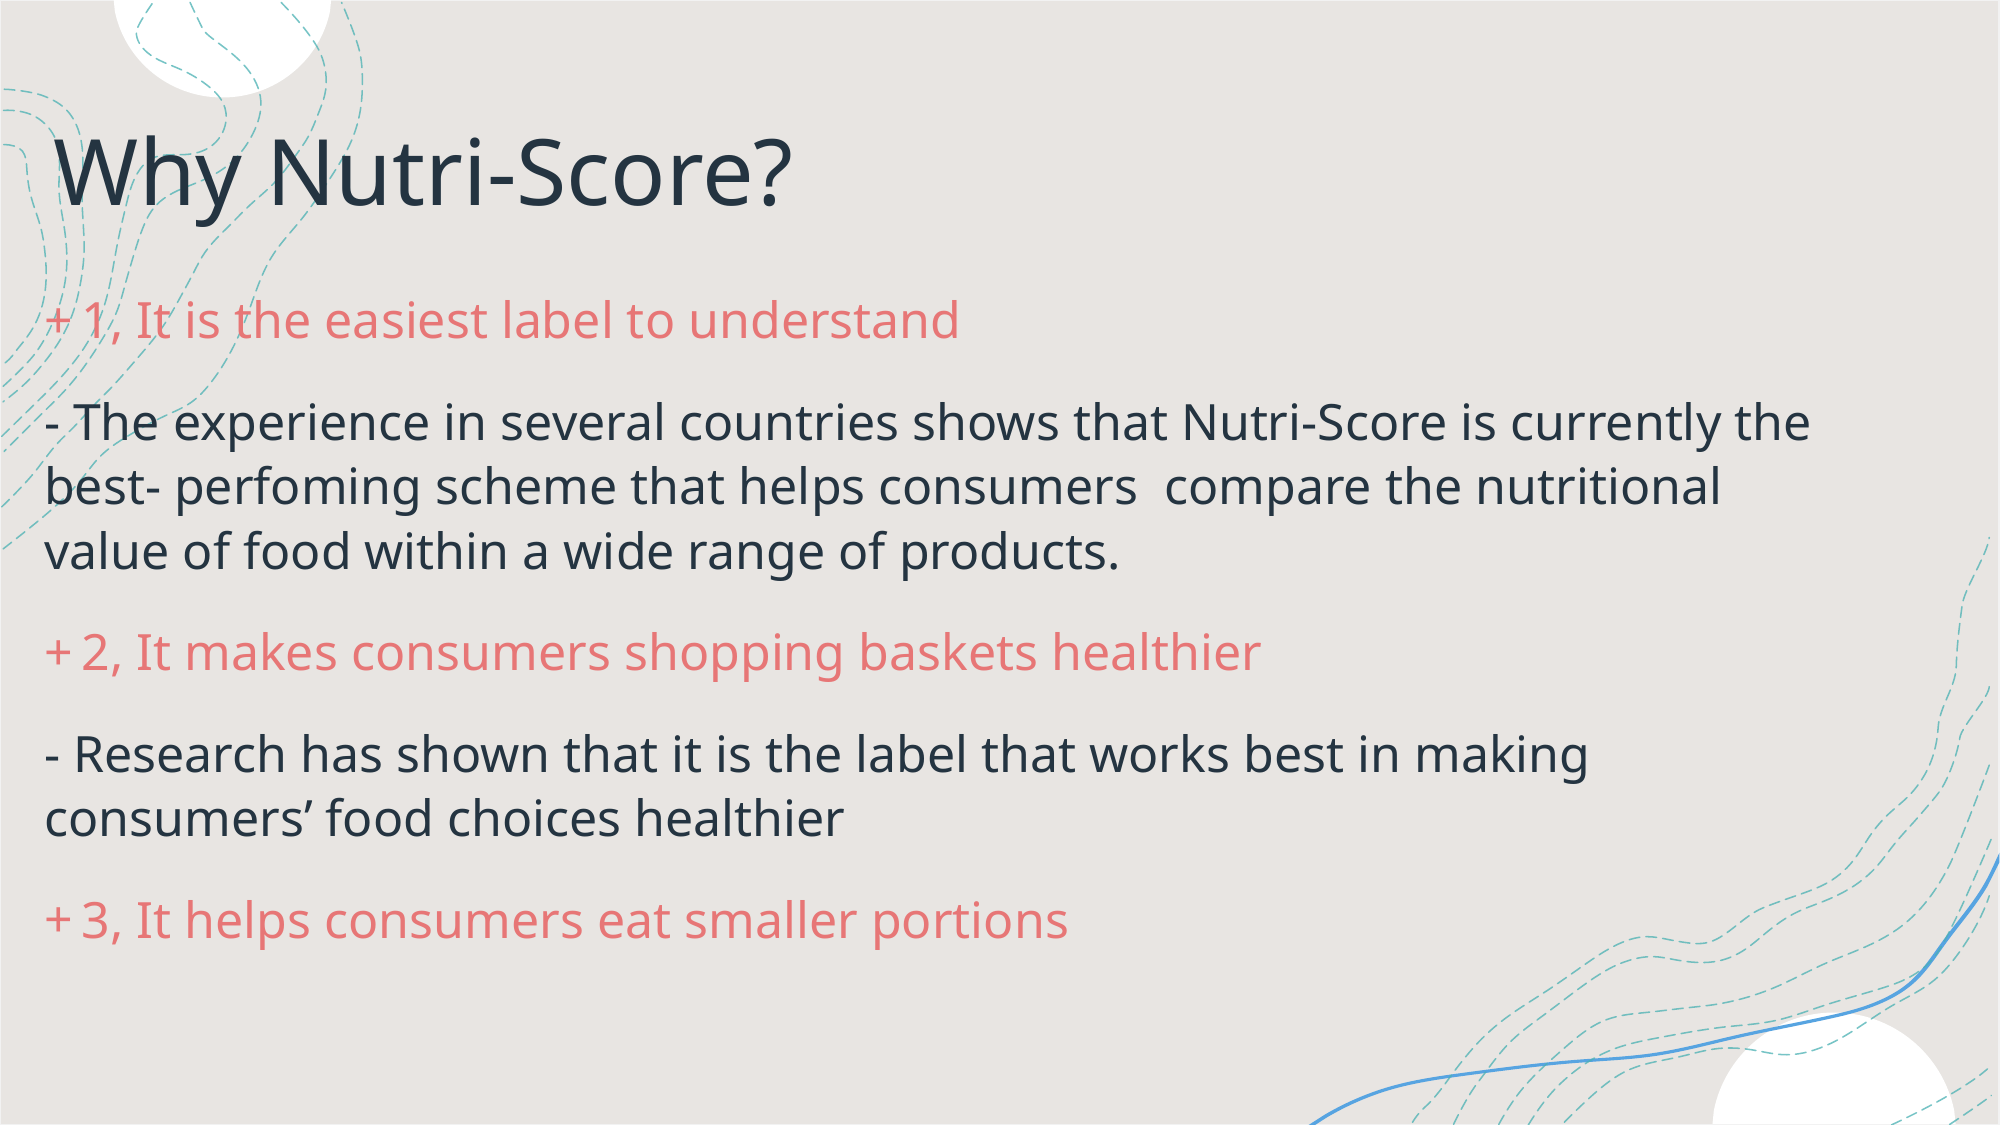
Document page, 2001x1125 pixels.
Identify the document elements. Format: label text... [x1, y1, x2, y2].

title Why Nutri-Score? [38, 59, 1863, 277]
list 1, It is the easiest label to understand - The experience in several countries shows that Nutri-Score is currently the best- perfoming scheme that helps consumers compare the nutritional value of food within a wide range of products. 2, It makes consumers shopping baskets healthier - Research has shown that it is the label that works best in making consumers’ food choices healthier 3, It helps consumers eat smaller portions [29, 277, 1863, 1014]
